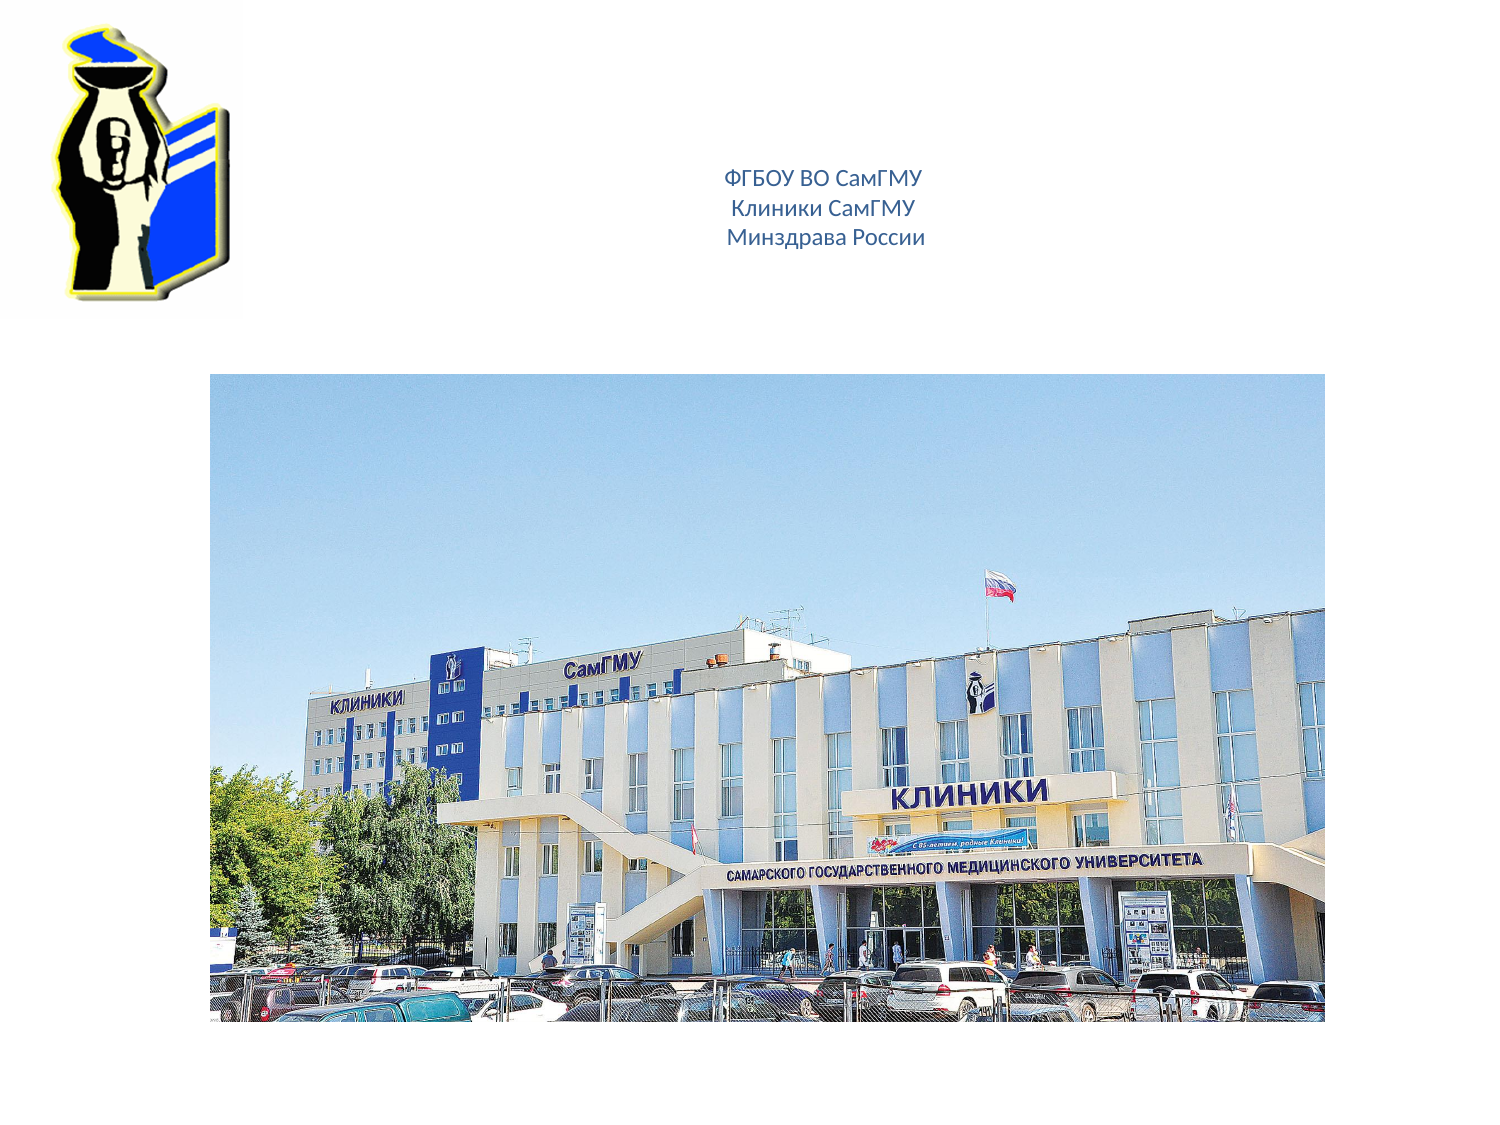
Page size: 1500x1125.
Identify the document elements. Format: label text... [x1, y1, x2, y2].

title ФГБОУ ВО СамГМУ Клиники СамГМУ Минздрава России [269, 152, 1383, 290]
picture [0, 0, 243, 320]
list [210, 374, 1325, 1022]
